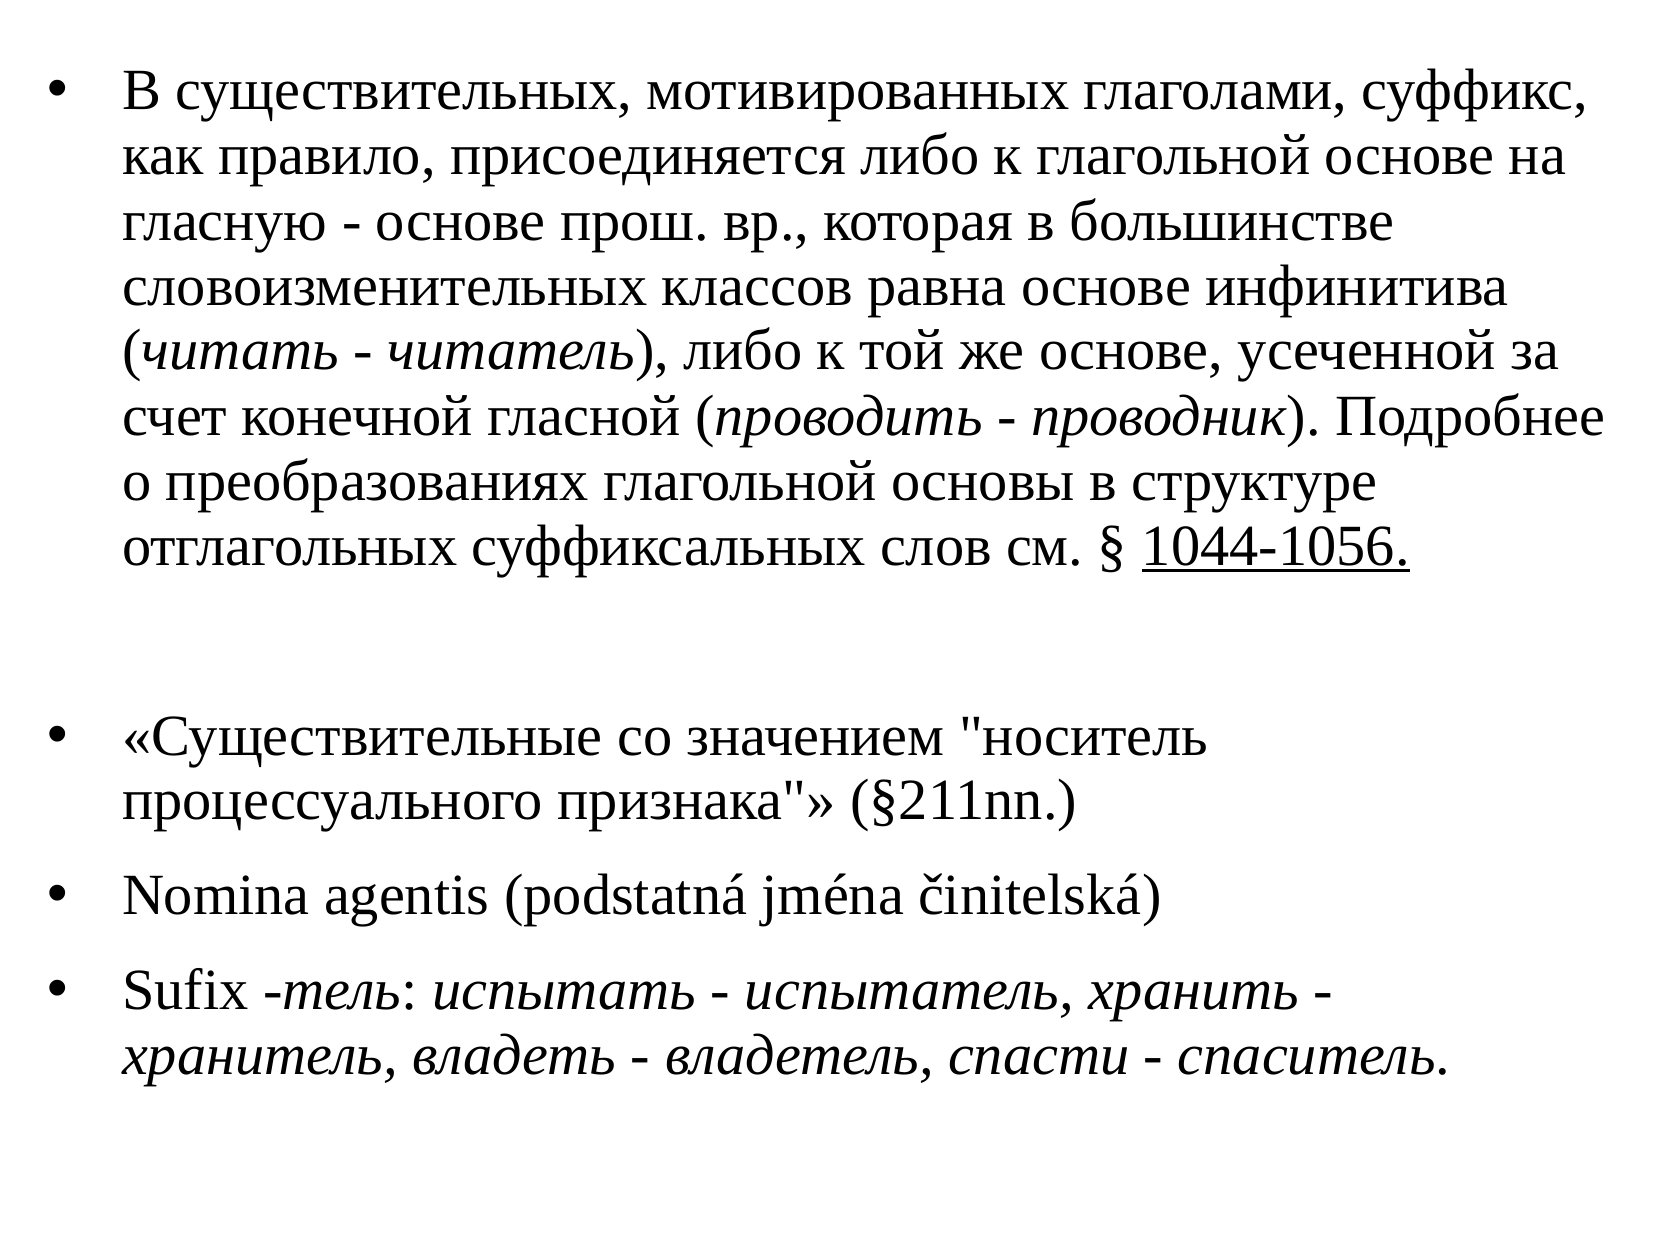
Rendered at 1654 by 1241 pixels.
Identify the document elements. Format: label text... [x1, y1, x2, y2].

list В существительных, мотивированных глаголами, суффикс, как правило, присоединяется либо к глагольной основе на гласную - основе прош. вр., которая в большинстве словоизменительных классов равна основе инфинитива (читать - читатель), либо к той же основе, усеченной за счет конечной гласной (проводить - проводник). Подробнее о преобразованиях глагольной основы в структуре отглагольных суффиксальных слов см. § 1044-1056. «Существительные со значением "носитель процессуального признака"» (§211nn.) Nomina agentis (podstatná jména činitelská) Sufix -тель: испытать - испытатель, хранить - хранитель, владеть - владетель, спасти - спаситель. [47, 53, 1619, 1199]
